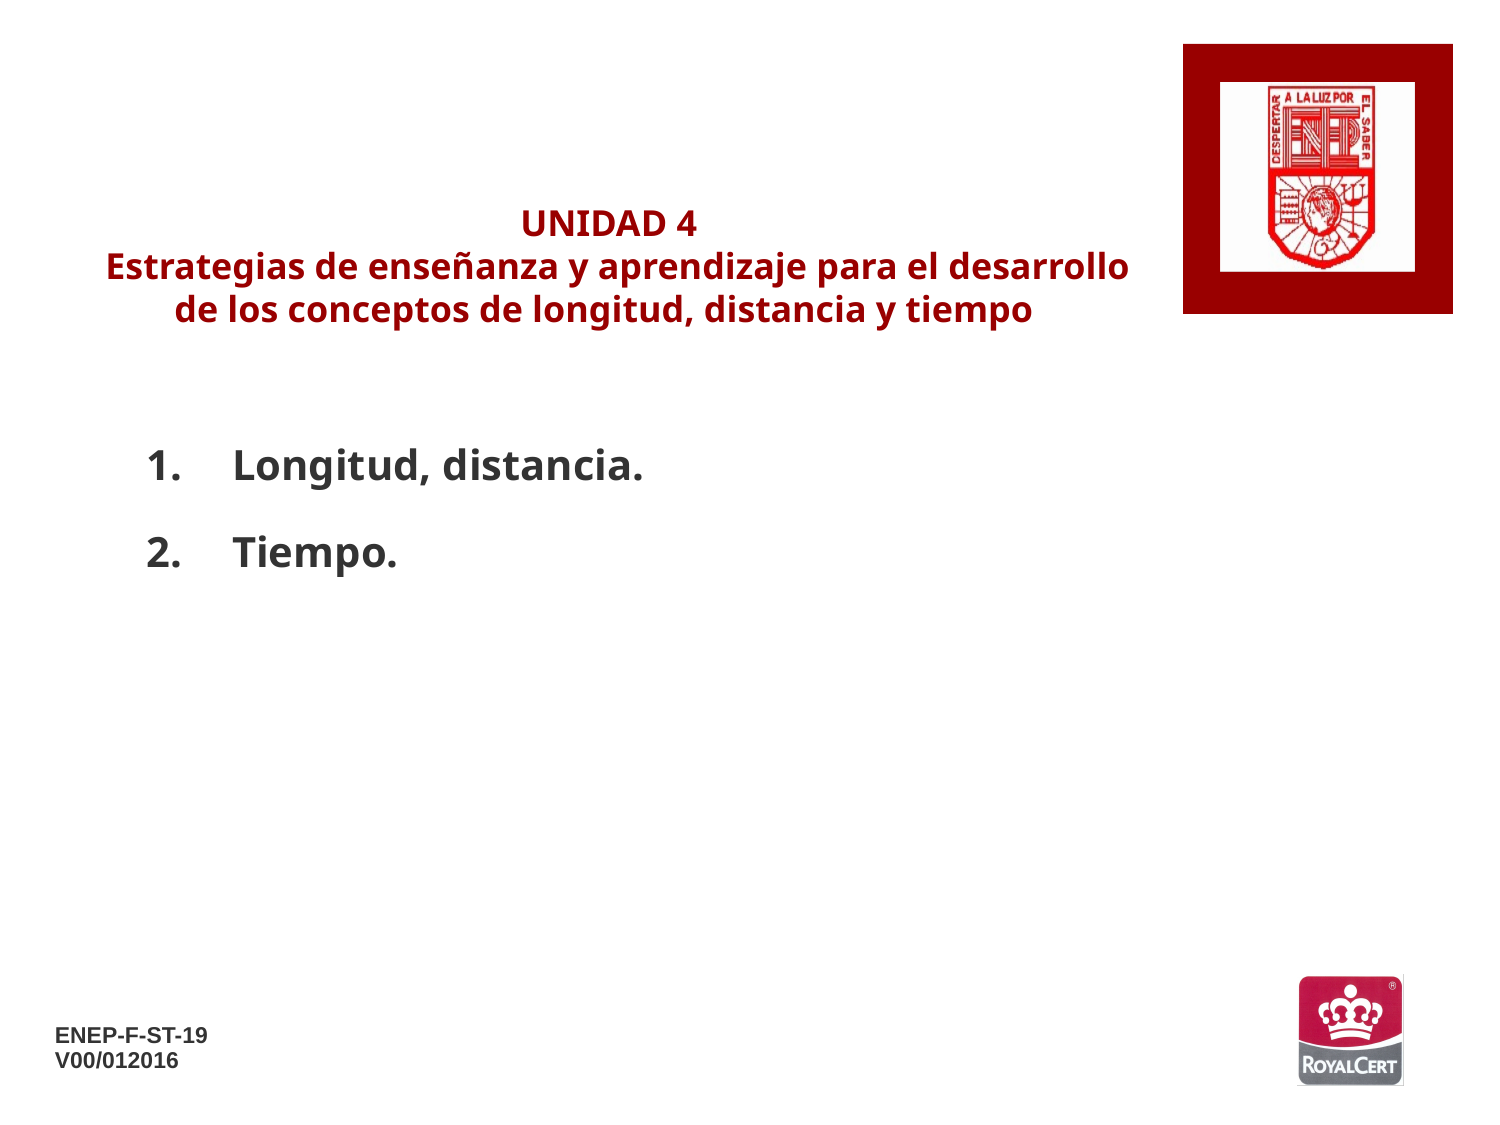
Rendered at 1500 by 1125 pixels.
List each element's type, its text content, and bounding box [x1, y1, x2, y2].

text_box ENEP-F-ST-19 V00/012016 [47, 966, 1377, 1094]
picture [1297, 974, 1404, 1086]
title UNIDAD 4 Estrategias de enseñanza y aprendizaje para el desarrollo de los conceptos de longitud, distancia y tiempo [74, 149, 1144, 338]
picture [1220, 81, 1416, 272]
list Longitud, distancia. Tiempo. [138, 430, 1207, 850]
